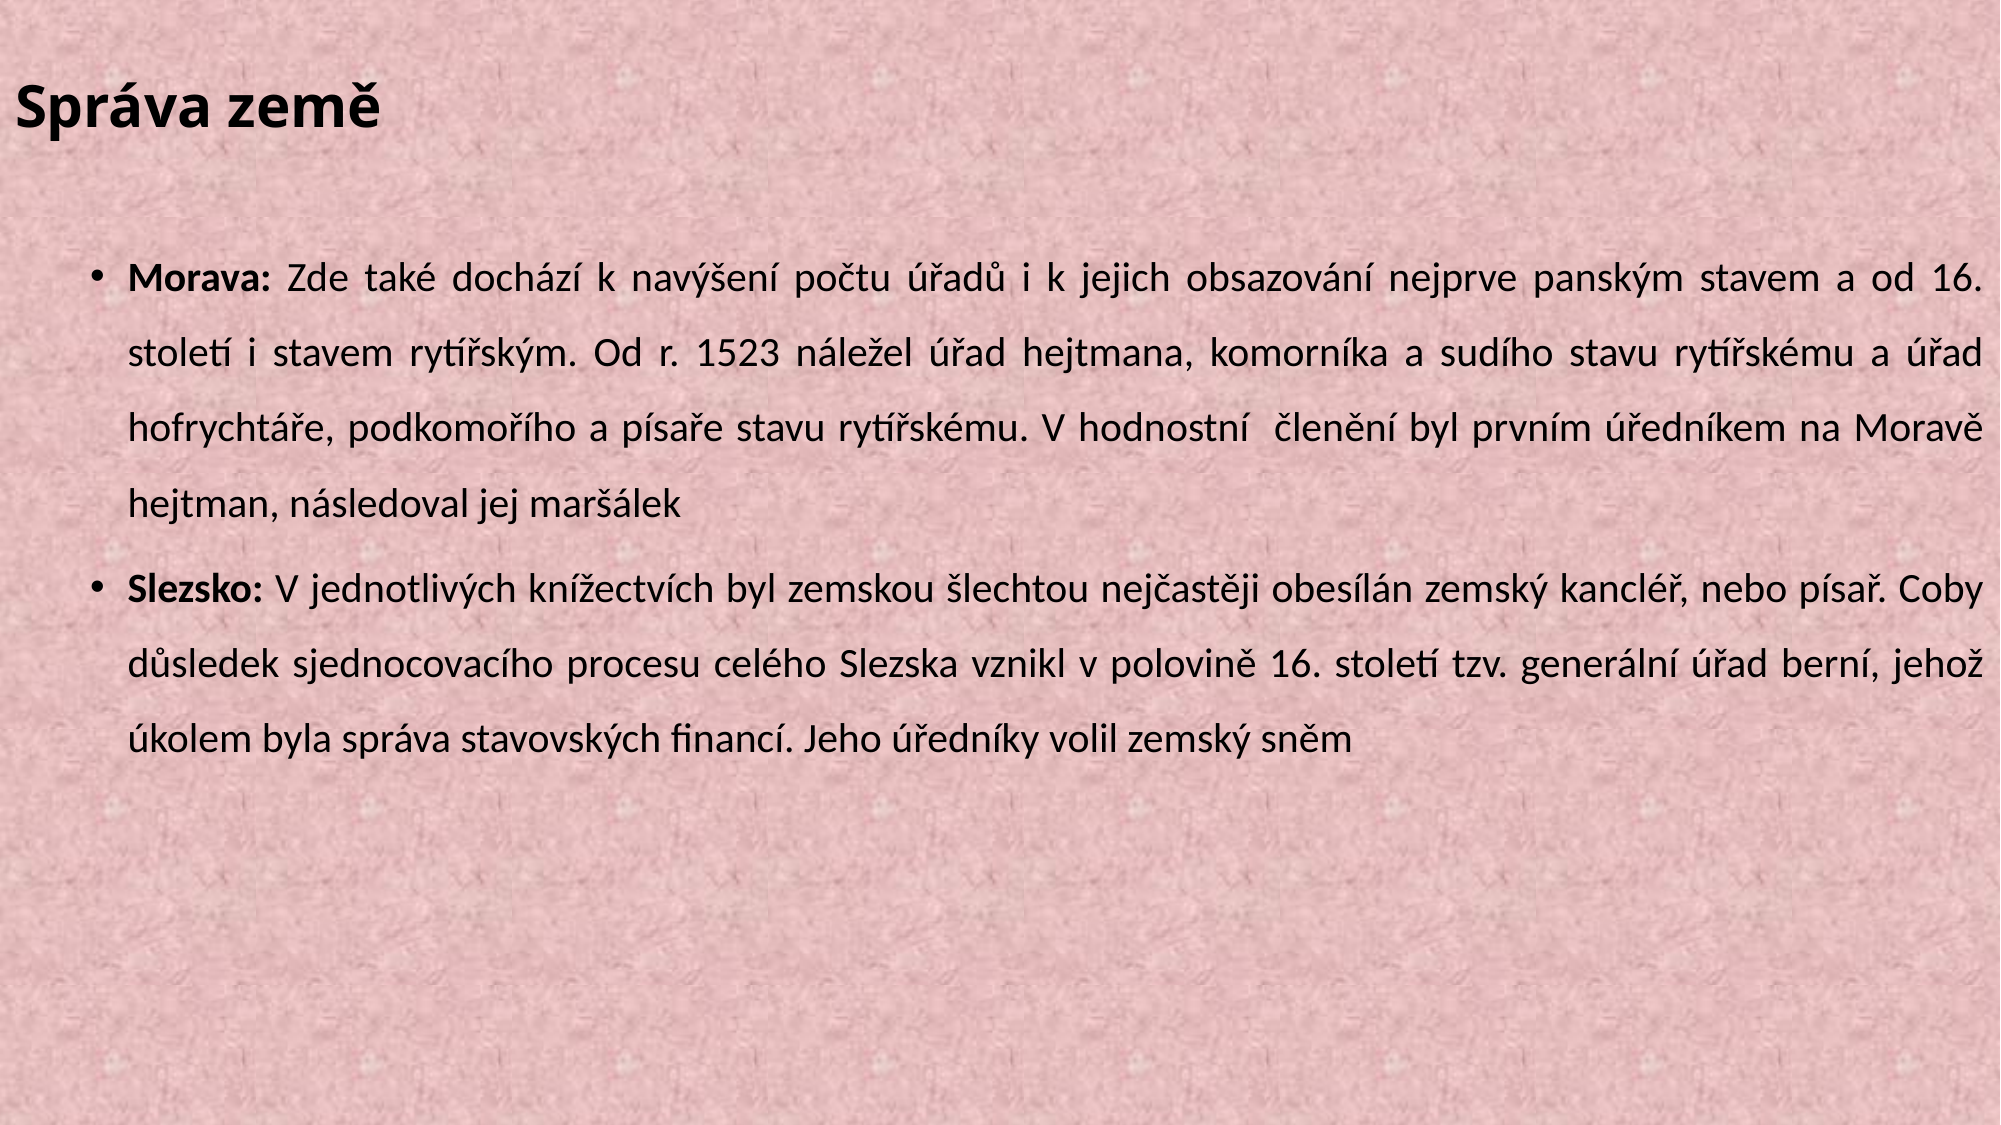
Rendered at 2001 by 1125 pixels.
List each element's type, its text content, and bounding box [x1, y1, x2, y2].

title Správa země [0, 0, 2000, 217]
list Morava: Zde také dochází k navýšení počtu úřadů i k jejich obsazování nejprve panským stavem a od 16. století i stavem rytířským. Od r. 1523 náležel úřad hejtmana, komorníka a sudího stavu rytířskému a úřad hofrychtáře, podkomořího a písaře stavu rytířskému. V hodnostní členění byl prvním úředníkem na Moravě hejtman, následoval jej maršálek Slezsko: V jednotlivých knížectvích byl zemskou šlechtou nejčastěji obesílán zemský kancléř, nebo písař. Coby důsledek sjednocovacího procesu celého Slezska vznikl v polovině 16. století tzv. generální úřad berní, jehož úkolem byla správa stavovských financí. Jeho úředníky volil zemský sněm [0, 217, 2000, 1125]
